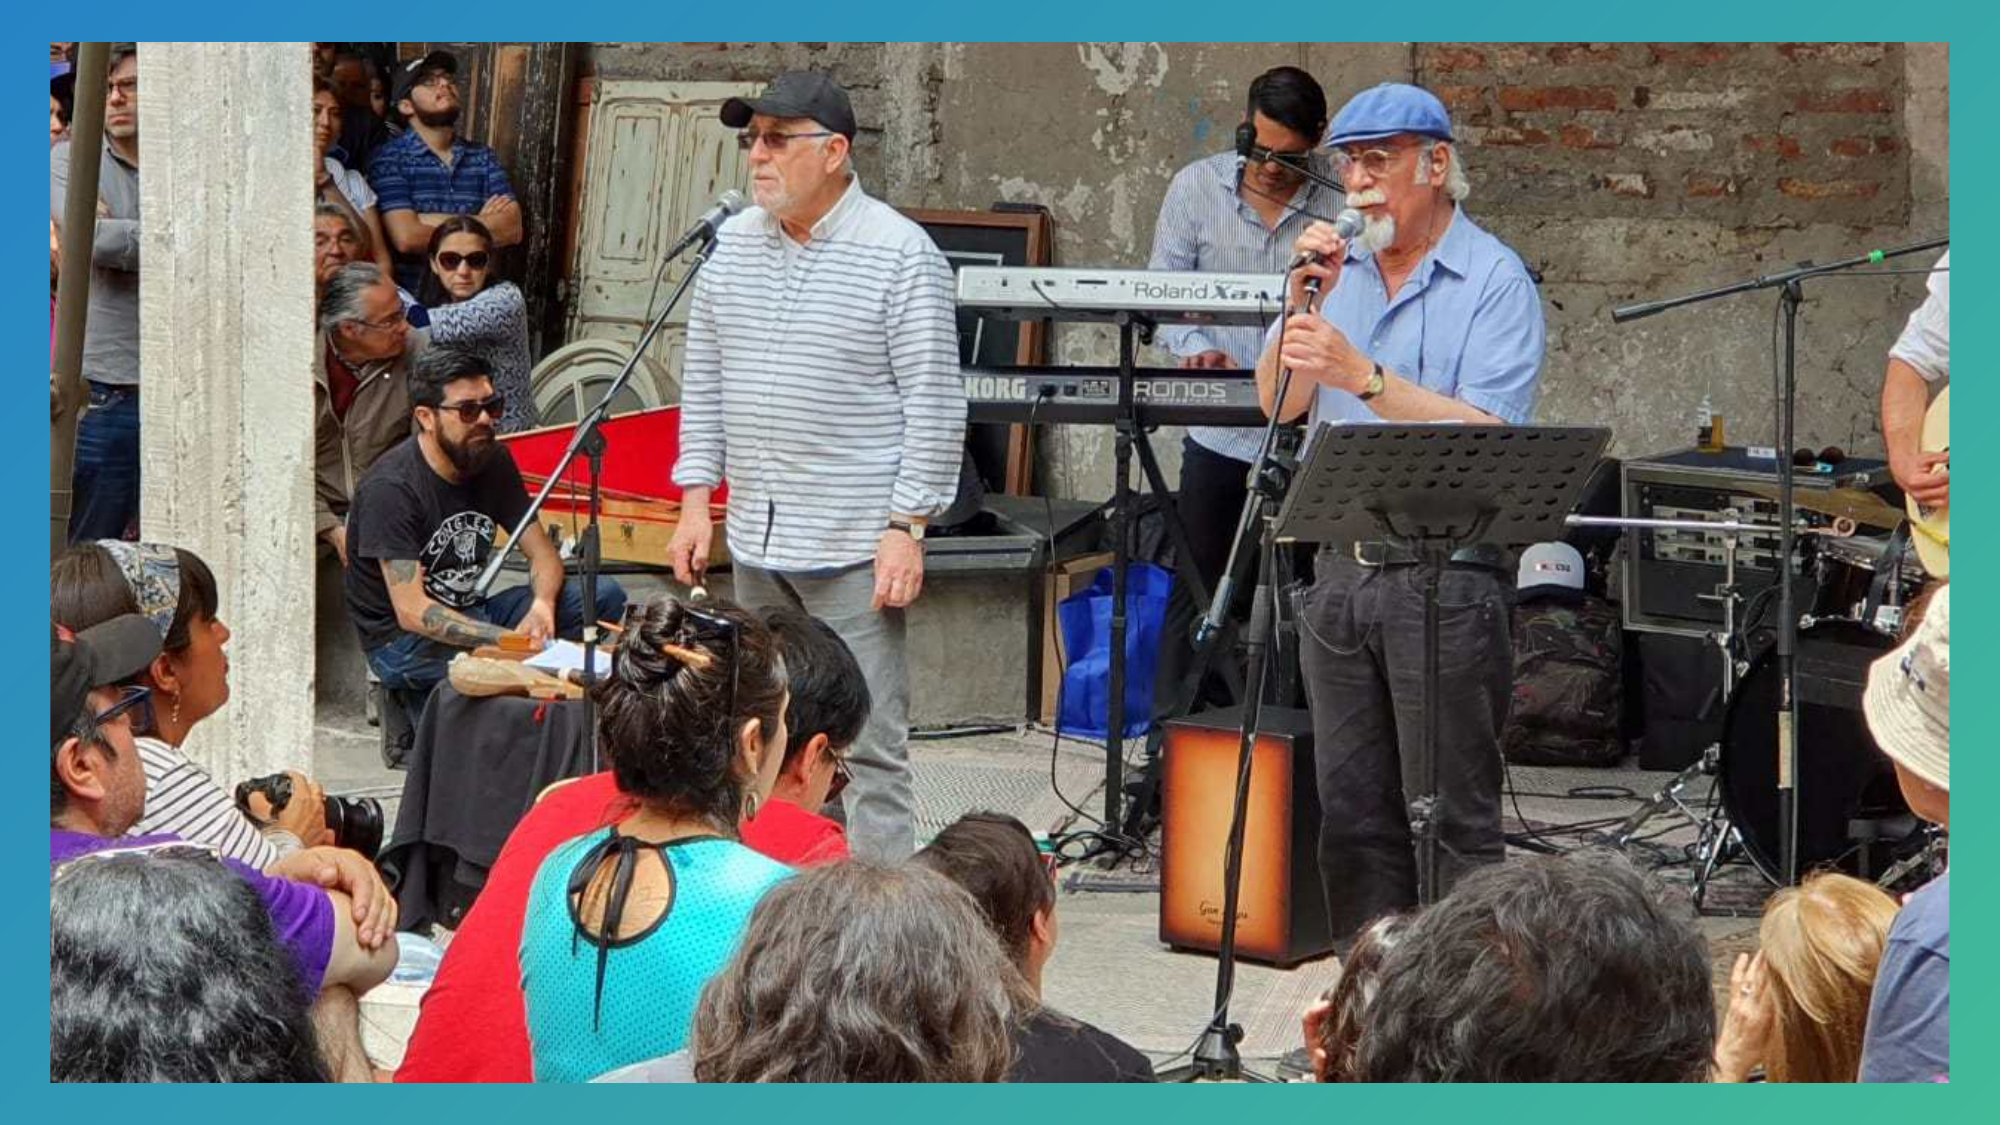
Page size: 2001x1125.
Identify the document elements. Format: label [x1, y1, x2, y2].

list [50, 42, 1950, 1083]
text_box [0, 0, 2000, 1125]
